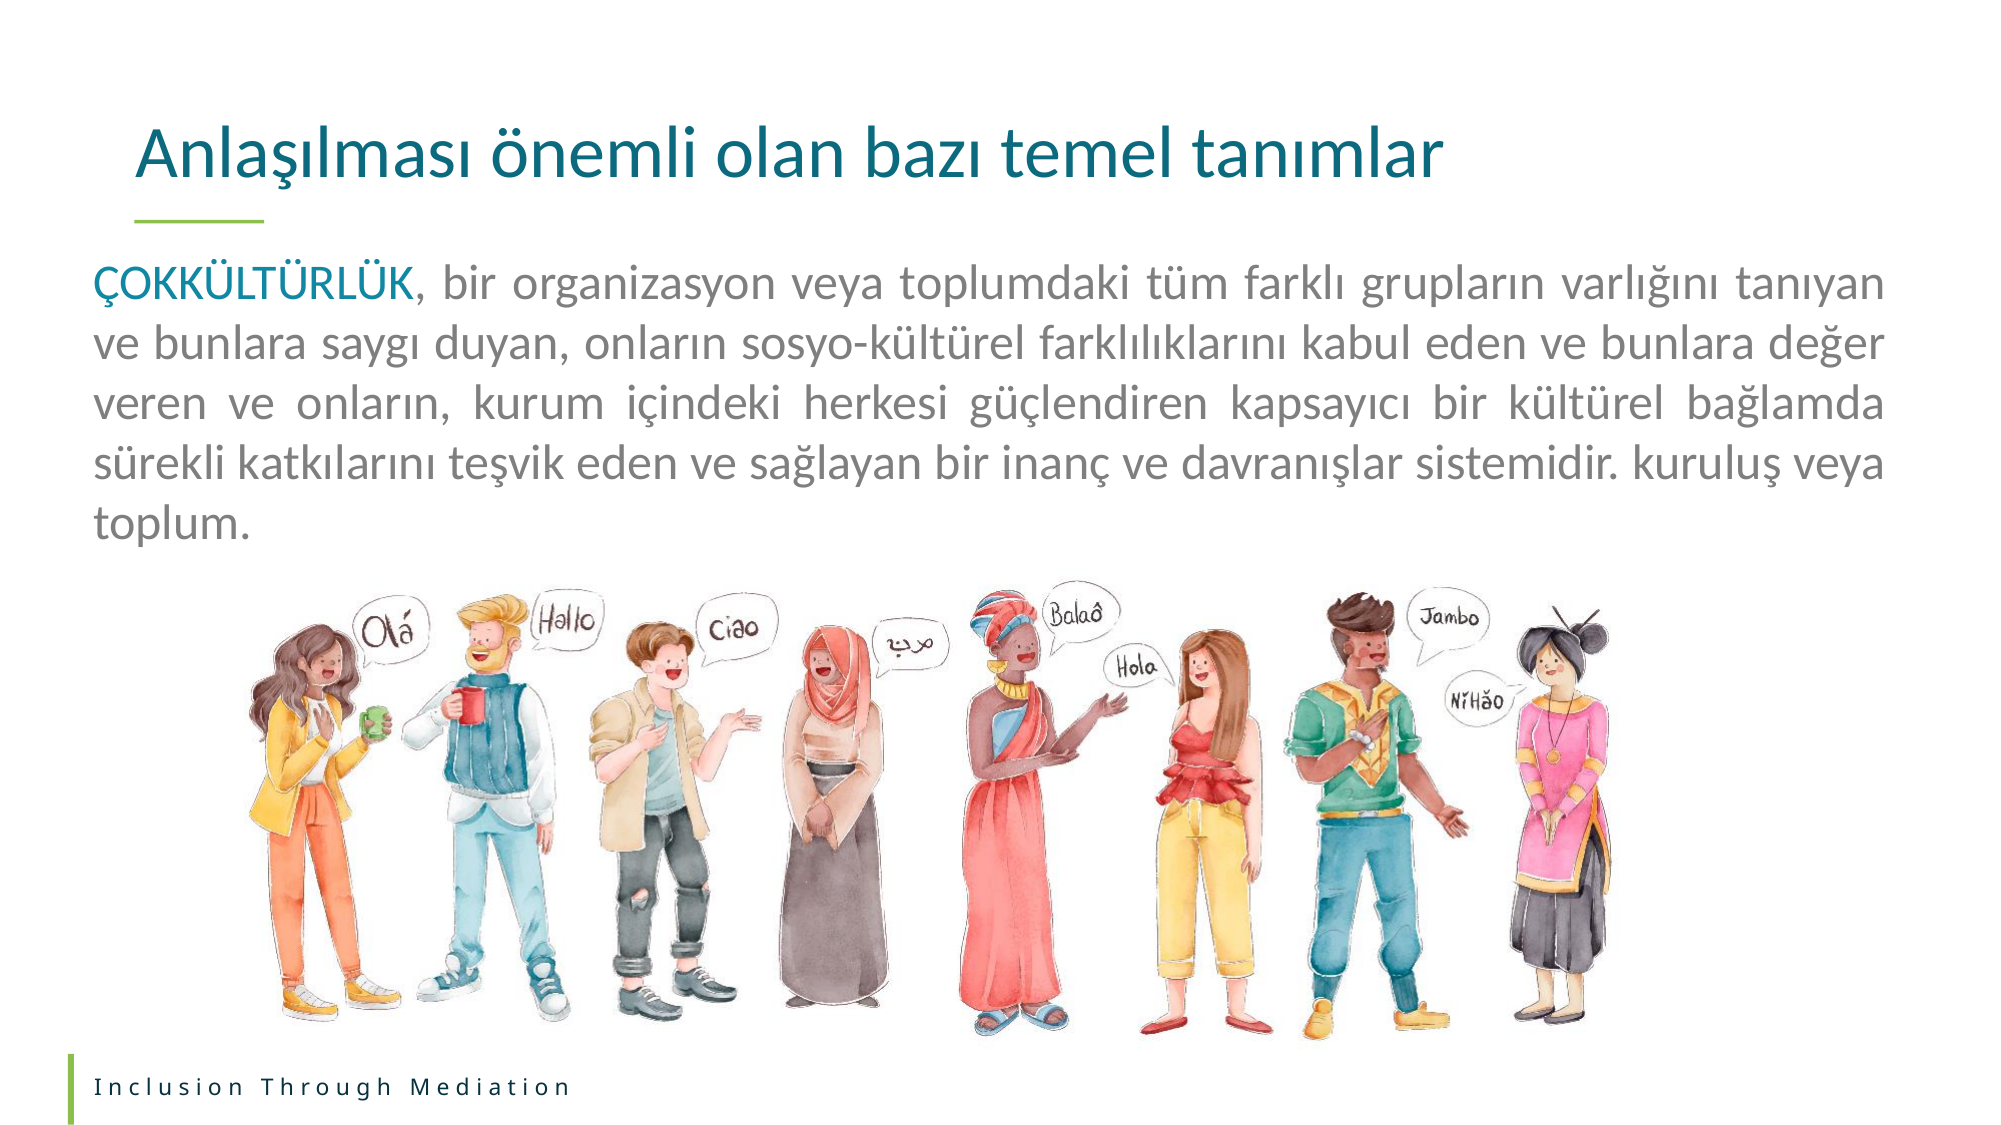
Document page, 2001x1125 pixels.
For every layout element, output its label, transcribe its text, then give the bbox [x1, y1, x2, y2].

list ÇOKKÜLTÜRLÜK, bir organizasyon veya toplumdaki tüm farklı grupların varlığını tanıyan ve bunlara saygı duyan, onların sosyo-kültürel farklılıklarını kabul eden ve bunlara değer veren ve onların, kurum içindeki herkesi güçlendiren kapsayıcı bir kültürel bağlamda sürekli katkılarını teşvik eden ve sağlayan bir inanç ve davranışlar sistemidir. kuruluş veya toplum. [78, 241, 1901, 1078]
list Anlaşılması önemli olan bazı temel tanımlar [120, 105, 1859, 201]
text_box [180, 536, 1687, 1064]
